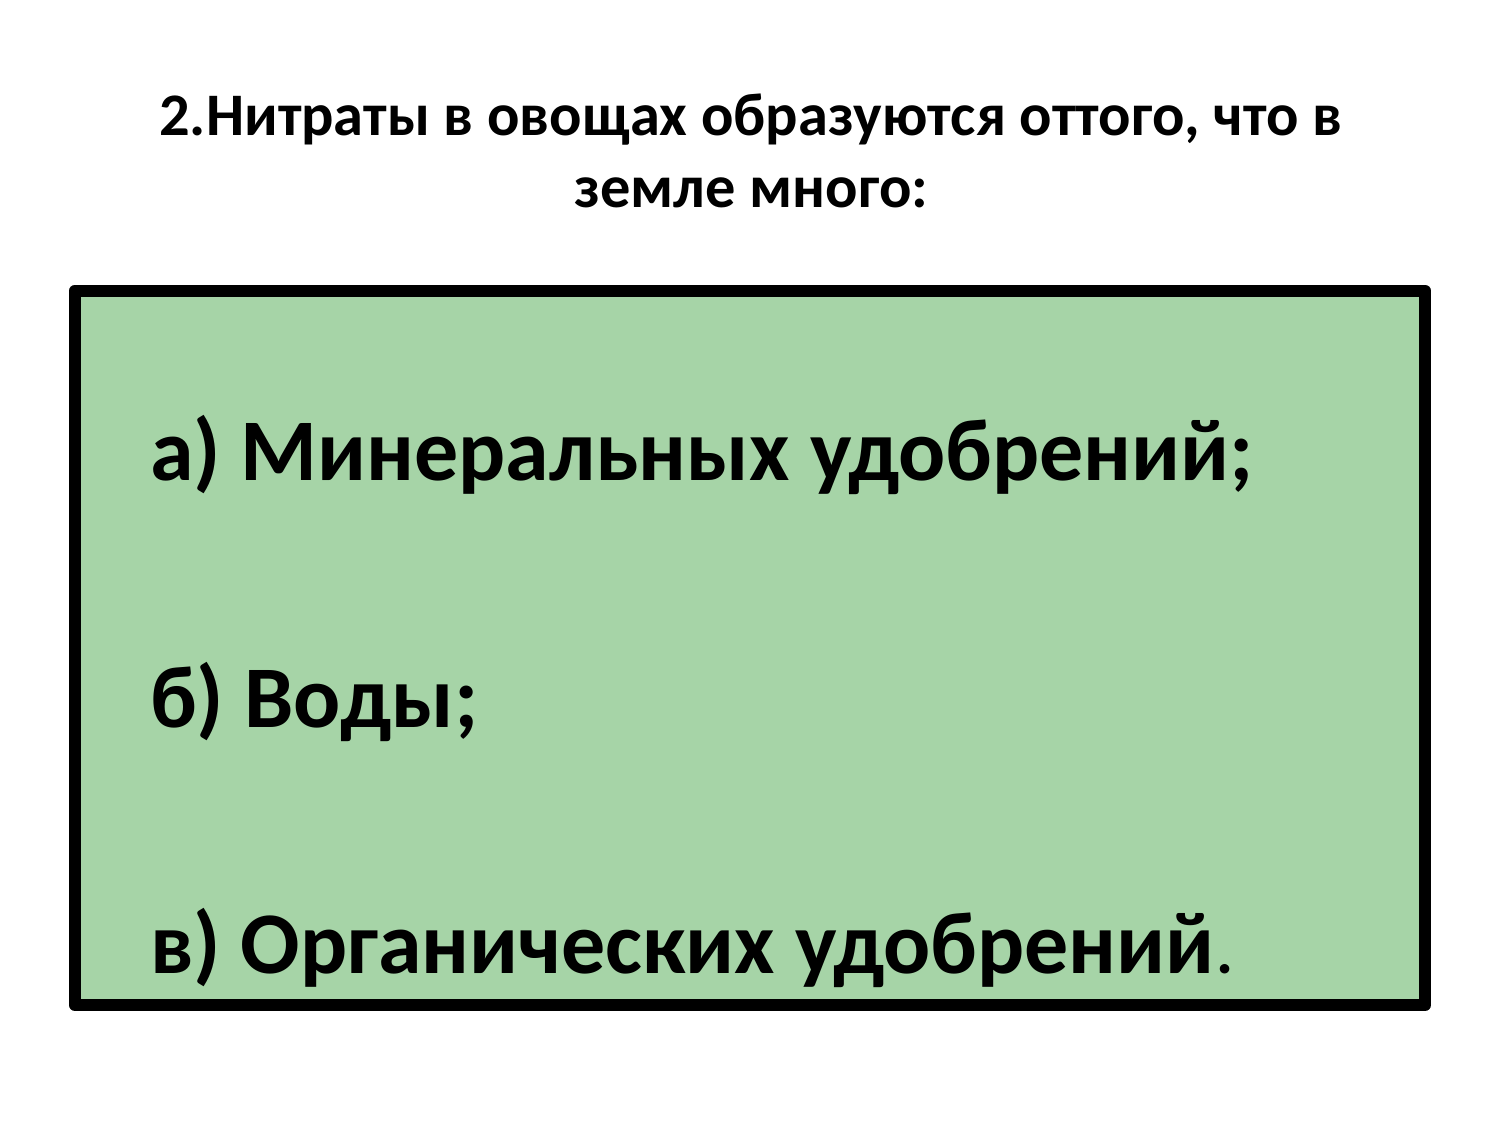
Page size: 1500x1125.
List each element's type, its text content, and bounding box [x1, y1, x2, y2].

title 2.Нитраты в овощах образуются оттого, что в земле много: [76, 66, 1427, 301]
list а) Минеральных удобрений; б) Воды; в) Органических удобрений. [75, 290, 1425, 1005]
